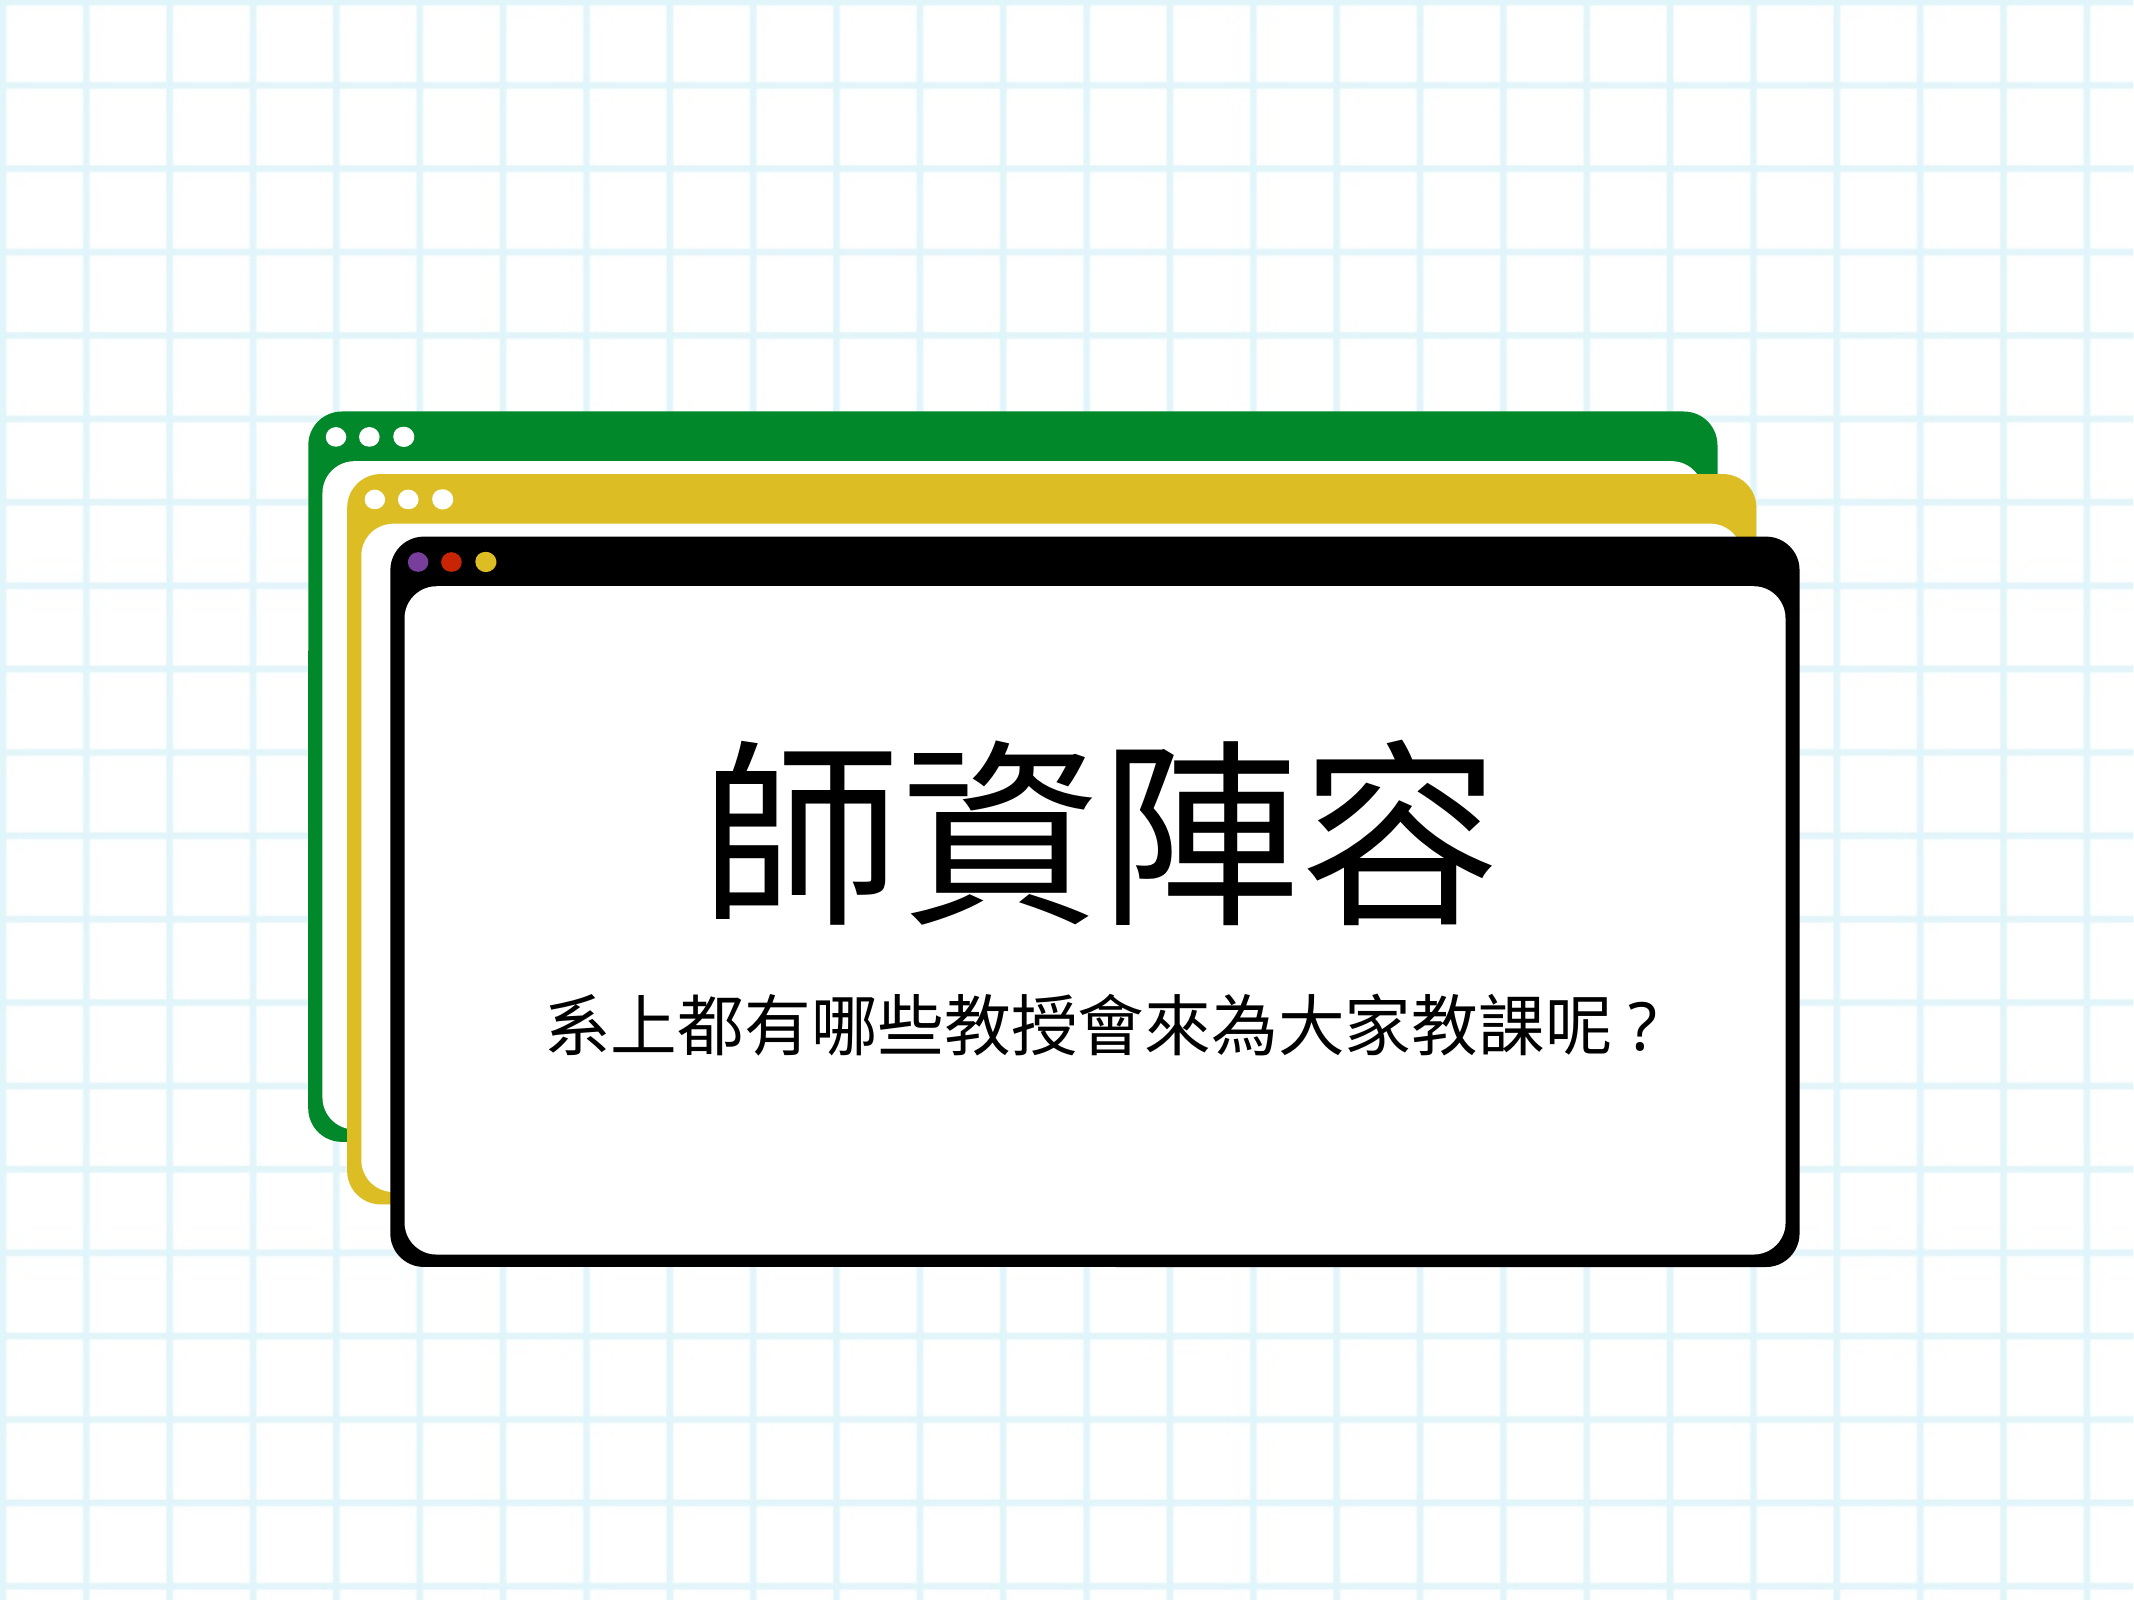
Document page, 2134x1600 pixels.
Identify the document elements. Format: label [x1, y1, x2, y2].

text_box [308, 411, 1800, 1268]
picture [0, 0, 2134, 1600]
